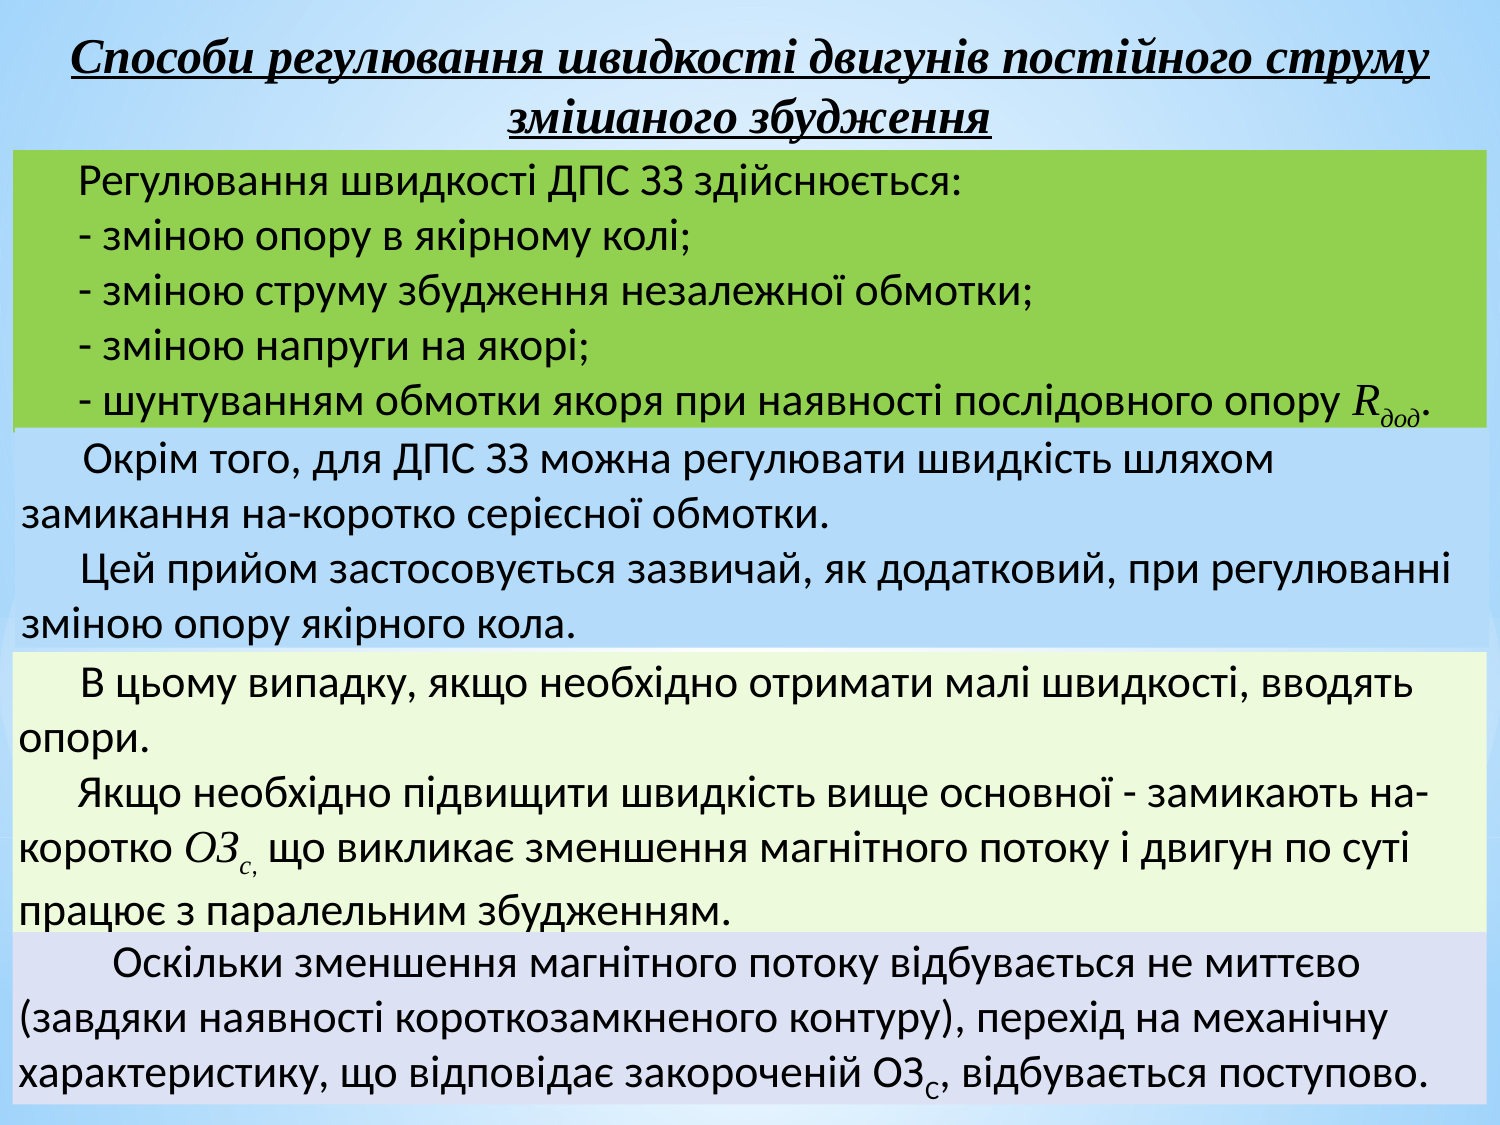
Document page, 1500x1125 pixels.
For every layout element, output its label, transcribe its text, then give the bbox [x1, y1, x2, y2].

text_box Способи регулювання швидкості двигунів постійного струму змішаного збудження [13, 15, 1487, 151]
text_box Регулювання швидкості ДПС ЗЗ здійснюється: - зміною опору в якірному колі; - зміною струму збудження незалежної обмотки; - зміною напруги на якорі; - шунтуванням обмотки якоря при наявності послідовного опору Rдод. [13, 151, 1487, 433]
text_box Оскільки зменшення магнітного потоку відбувається не миттєво (завдяки наявності короткозамкненого контуру), перехід на механічну характеристику, що відповідає закороченій ОЗС, відбувається поступово. [12, 932, 1487, 1105]
text_box В цьому випадку, якщо необхідно отримати малі швидкості, вводять опори. Якщо необхідно підвищити швидкість вище основної - замикають на-коротко ОЗс, що викликає зменшення магнітного потоку і двигун по суті працює з паралельним збудженням. [12, 652, 1487, 932]
text_box Окрім того, для ДПС ЗЗ можна регулювати швидкість шляхом замикання на-коротко серієсної обмотки. Цей прийом застосовується зазвичай, як додатковий, при регулюванні зміною опору якірного кола. [15, 427, 1490, 648]
